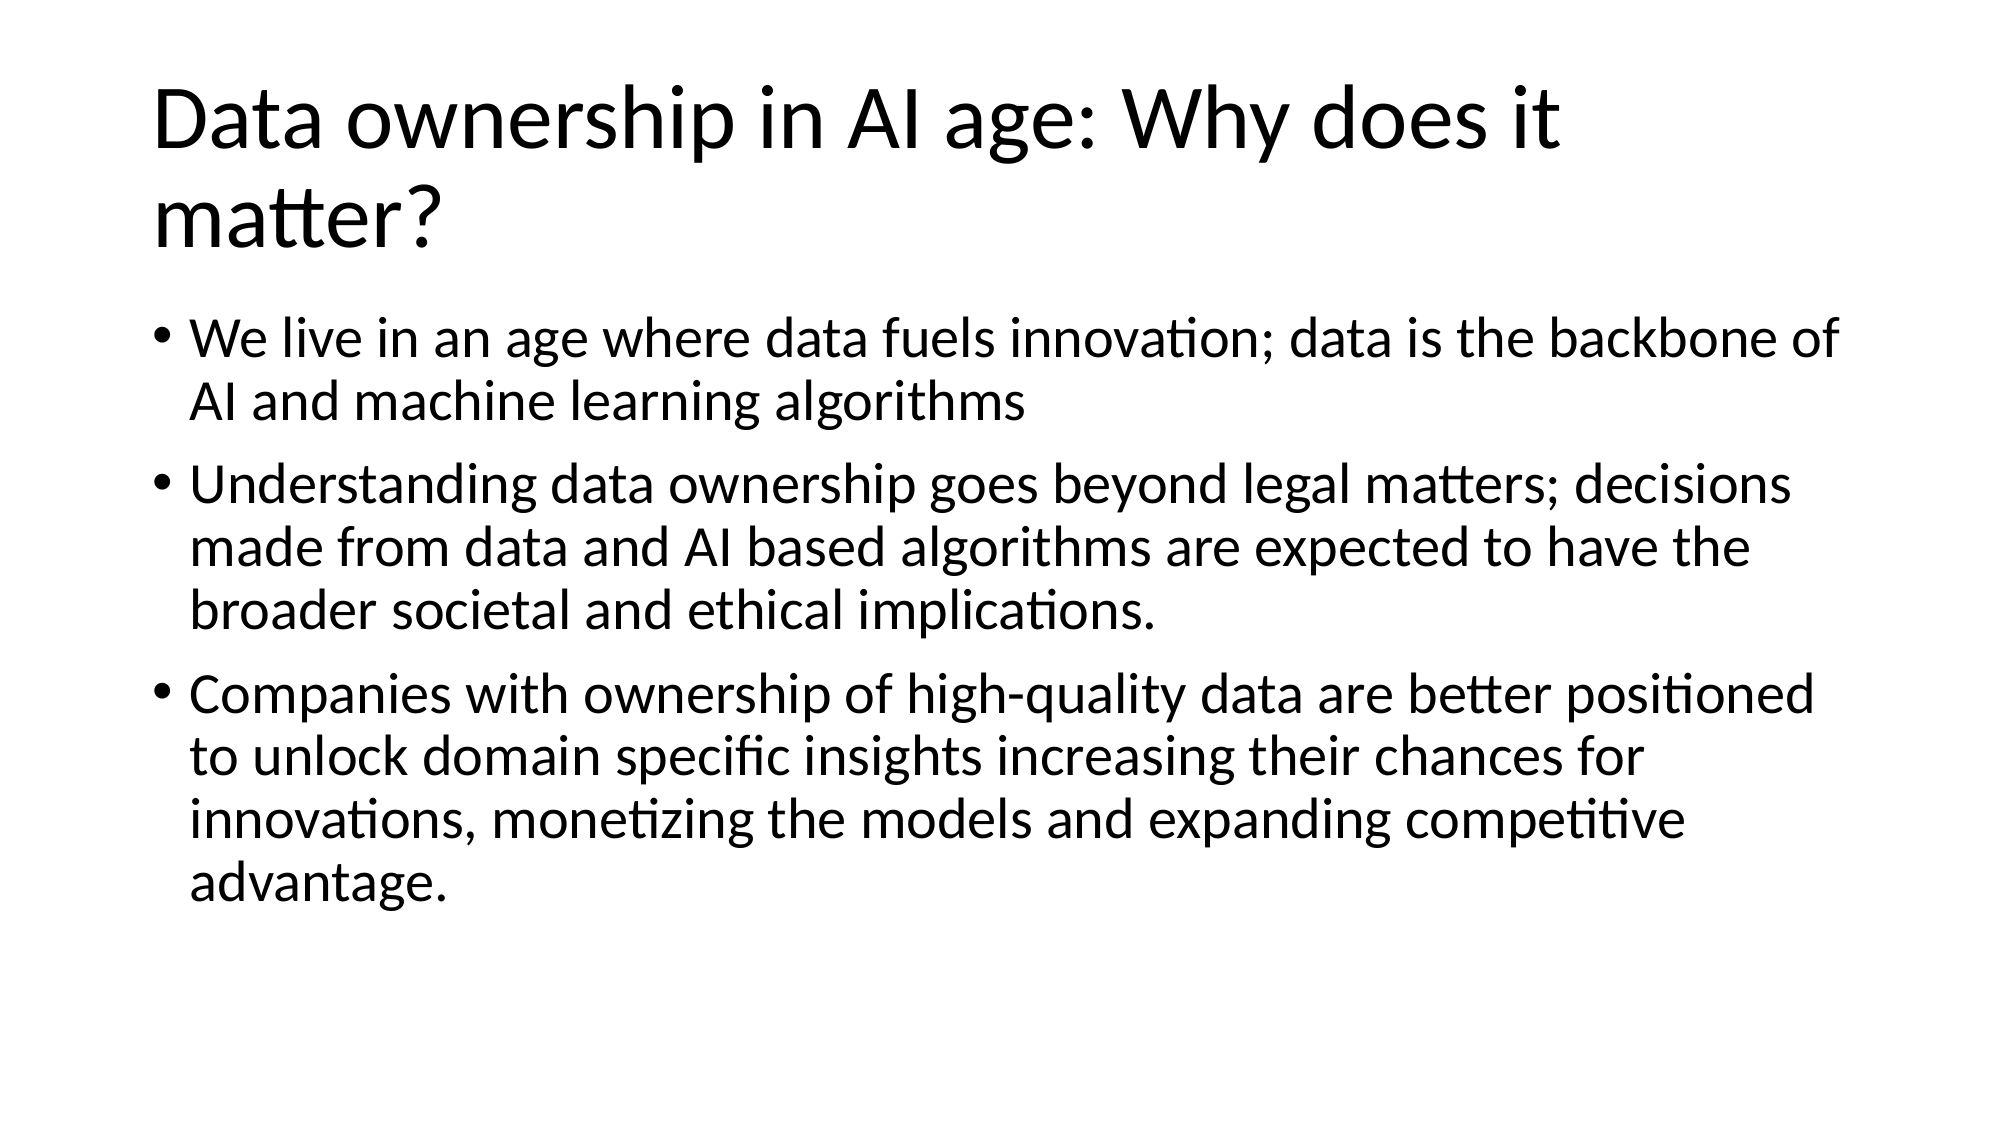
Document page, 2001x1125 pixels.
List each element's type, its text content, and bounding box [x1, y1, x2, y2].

list We live in an age where data fuels innovation; data is the backbone of AI and machine learning algorithms Understanding data ownership goes beyond legal matters; decisions made from data and AI based algorithms are expected to have the broader societal and ethical implications. Companies with ownership of high-quality data are better positioned to unlock domain specific insights increasing their chances for innovations, monetizing the models and expanding competitive advantage. [137, 299, 1863, 1014]
title Data ownership in AI age: Why does it matter? [137, 59, 1863, 278]
